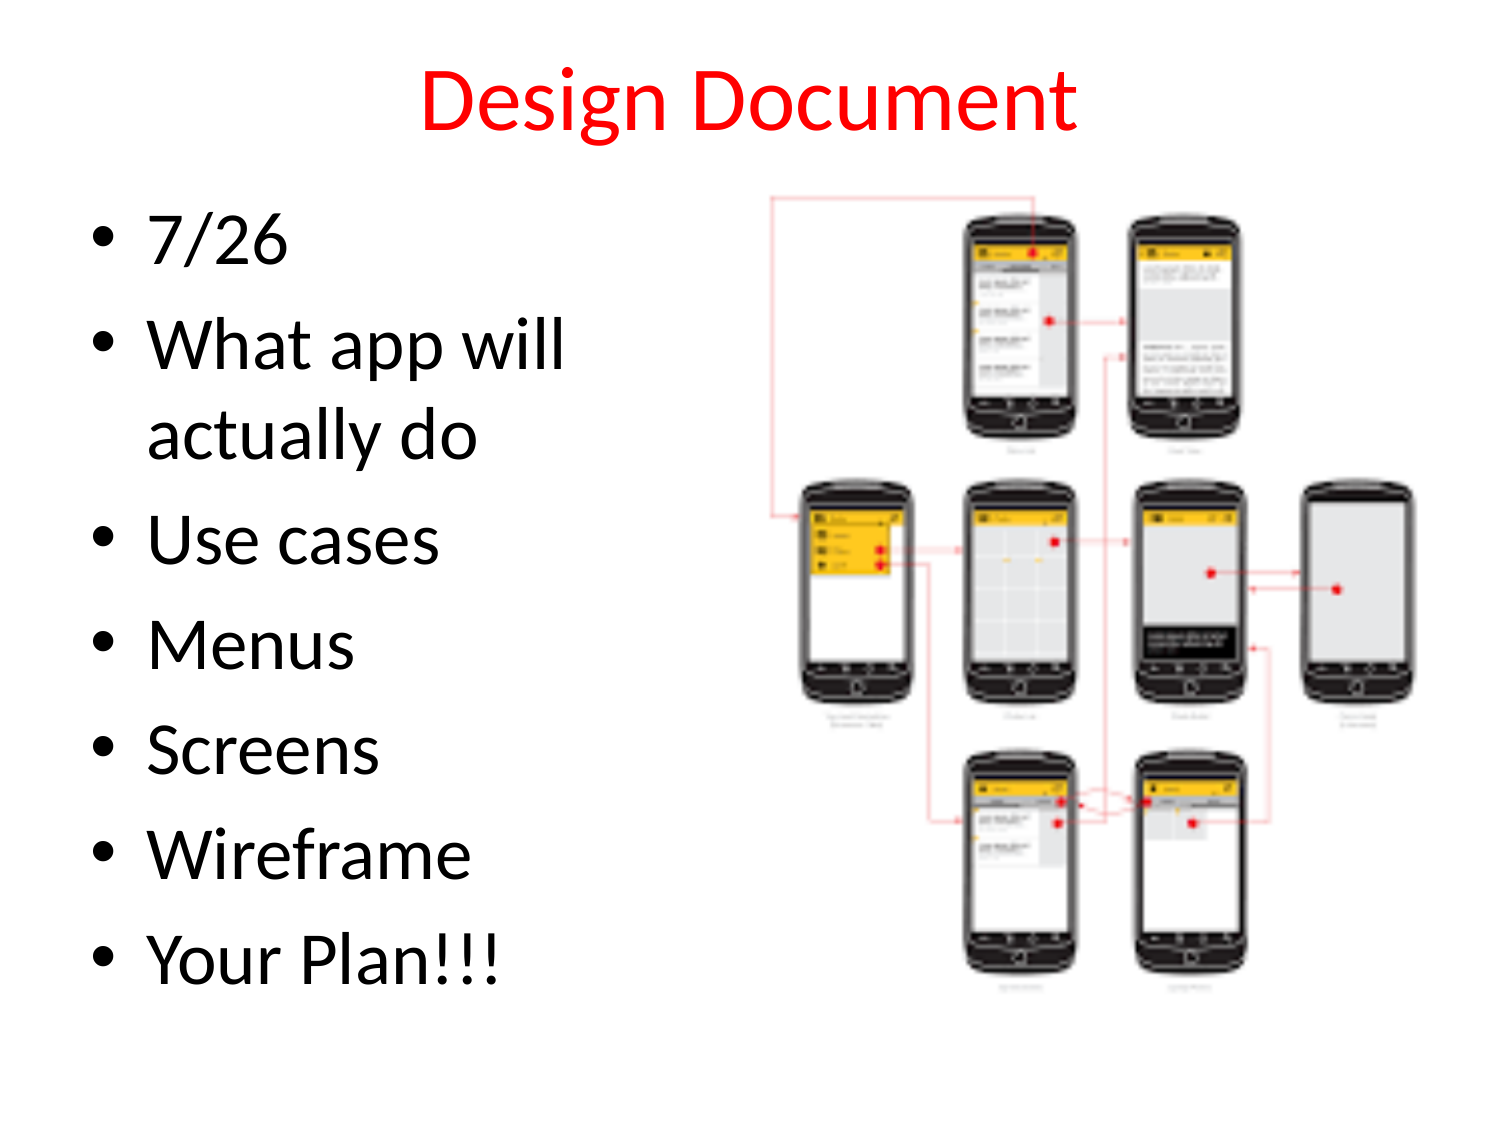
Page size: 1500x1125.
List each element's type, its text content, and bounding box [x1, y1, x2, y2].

list 7/26 What app will actually do Use cases Menus Screens Wireframe Your Plan!!! [75, 182, 745, 1038]
title Design Document [75, 0, 1425, 182]
picture [749, 157, 1451, 1034]
